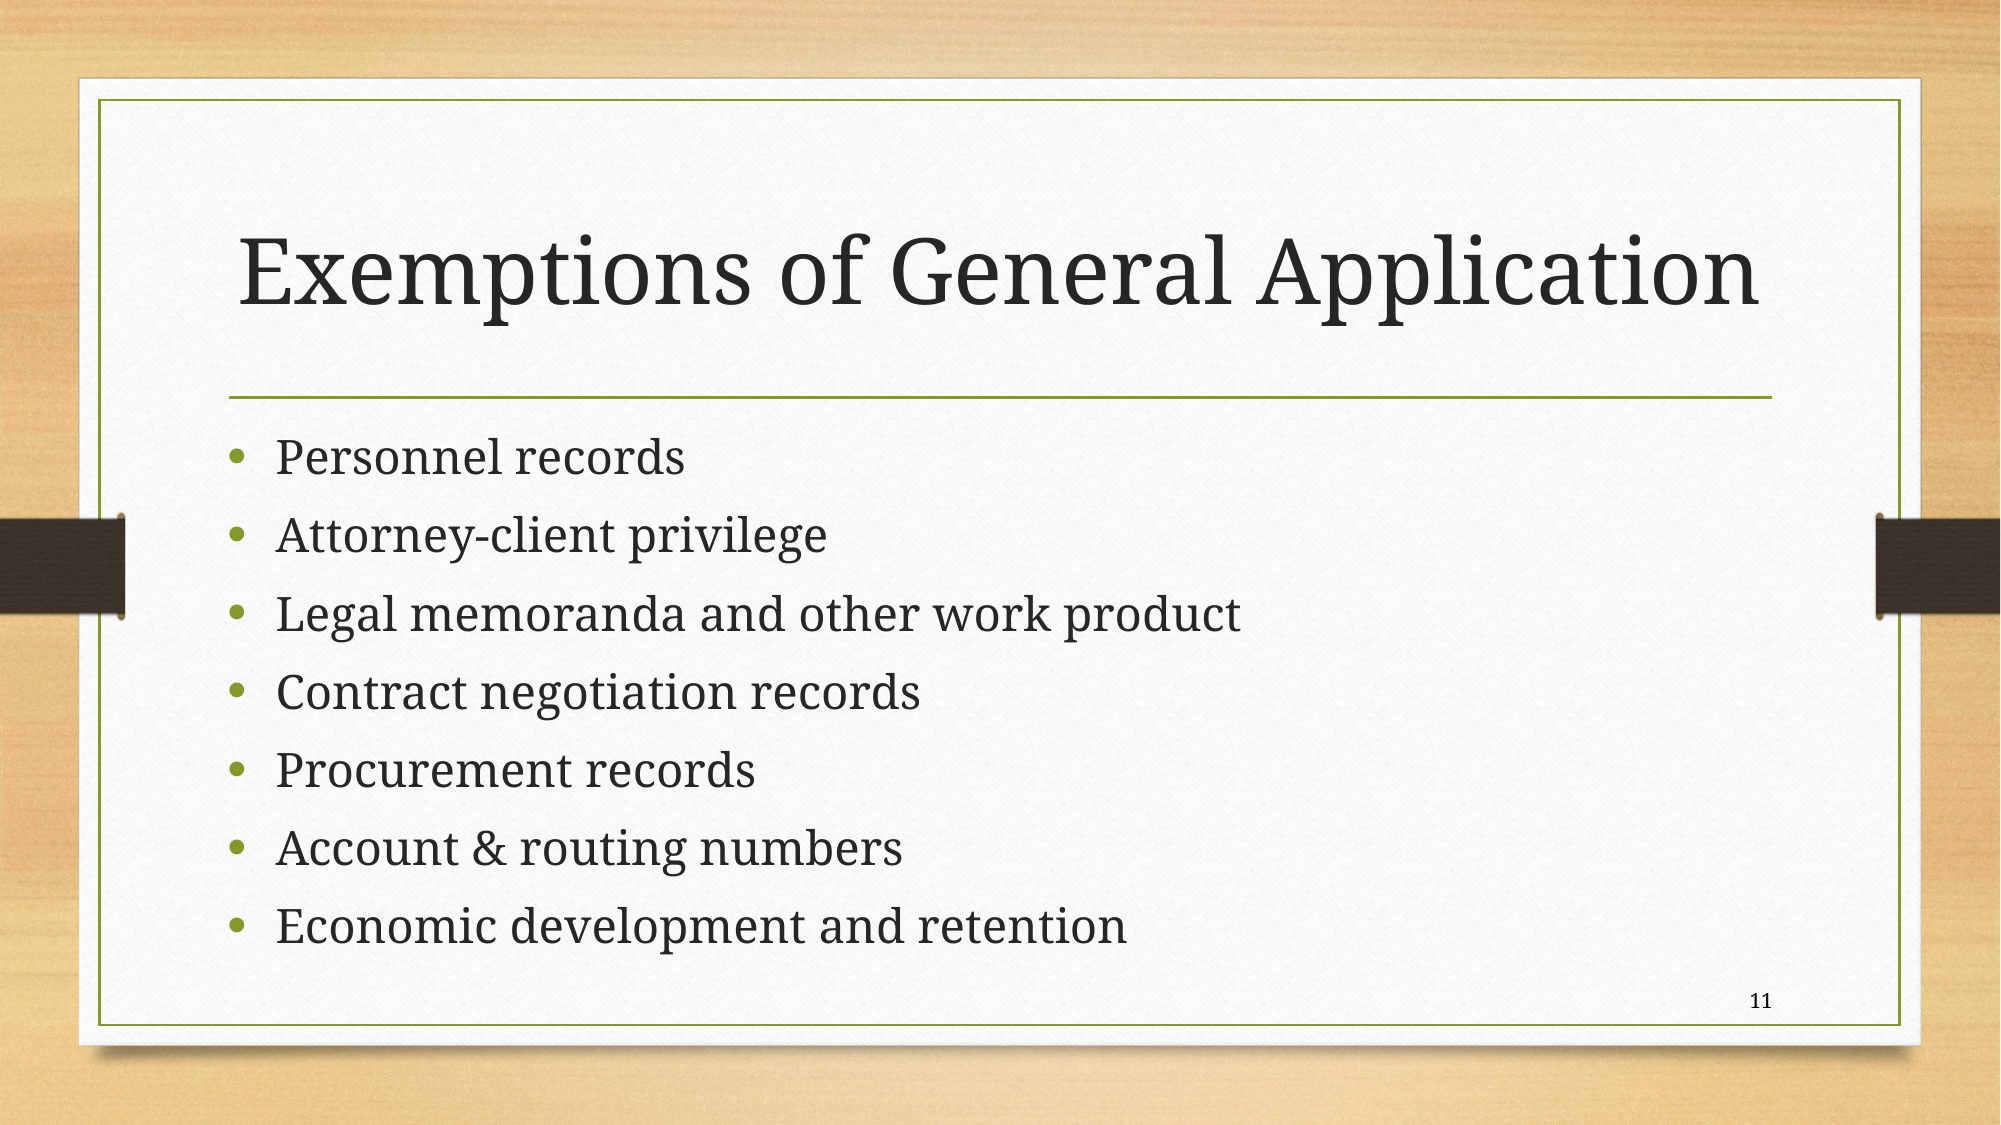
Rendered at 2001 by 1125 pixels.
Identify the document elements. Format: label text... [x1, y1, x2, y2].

list Personnel records Attorney-client privilege Legal memoranda and other work product Contract negotiation records Procurement records Account & routing numbers Economic development and retention [212, 419, 1788, 964]
picture [0, 0, 2001, 1125]
slide_number 11 [1698, 979, 1788, 1025]
title Exemptions of General Application [212, 161, 1788, 375]
